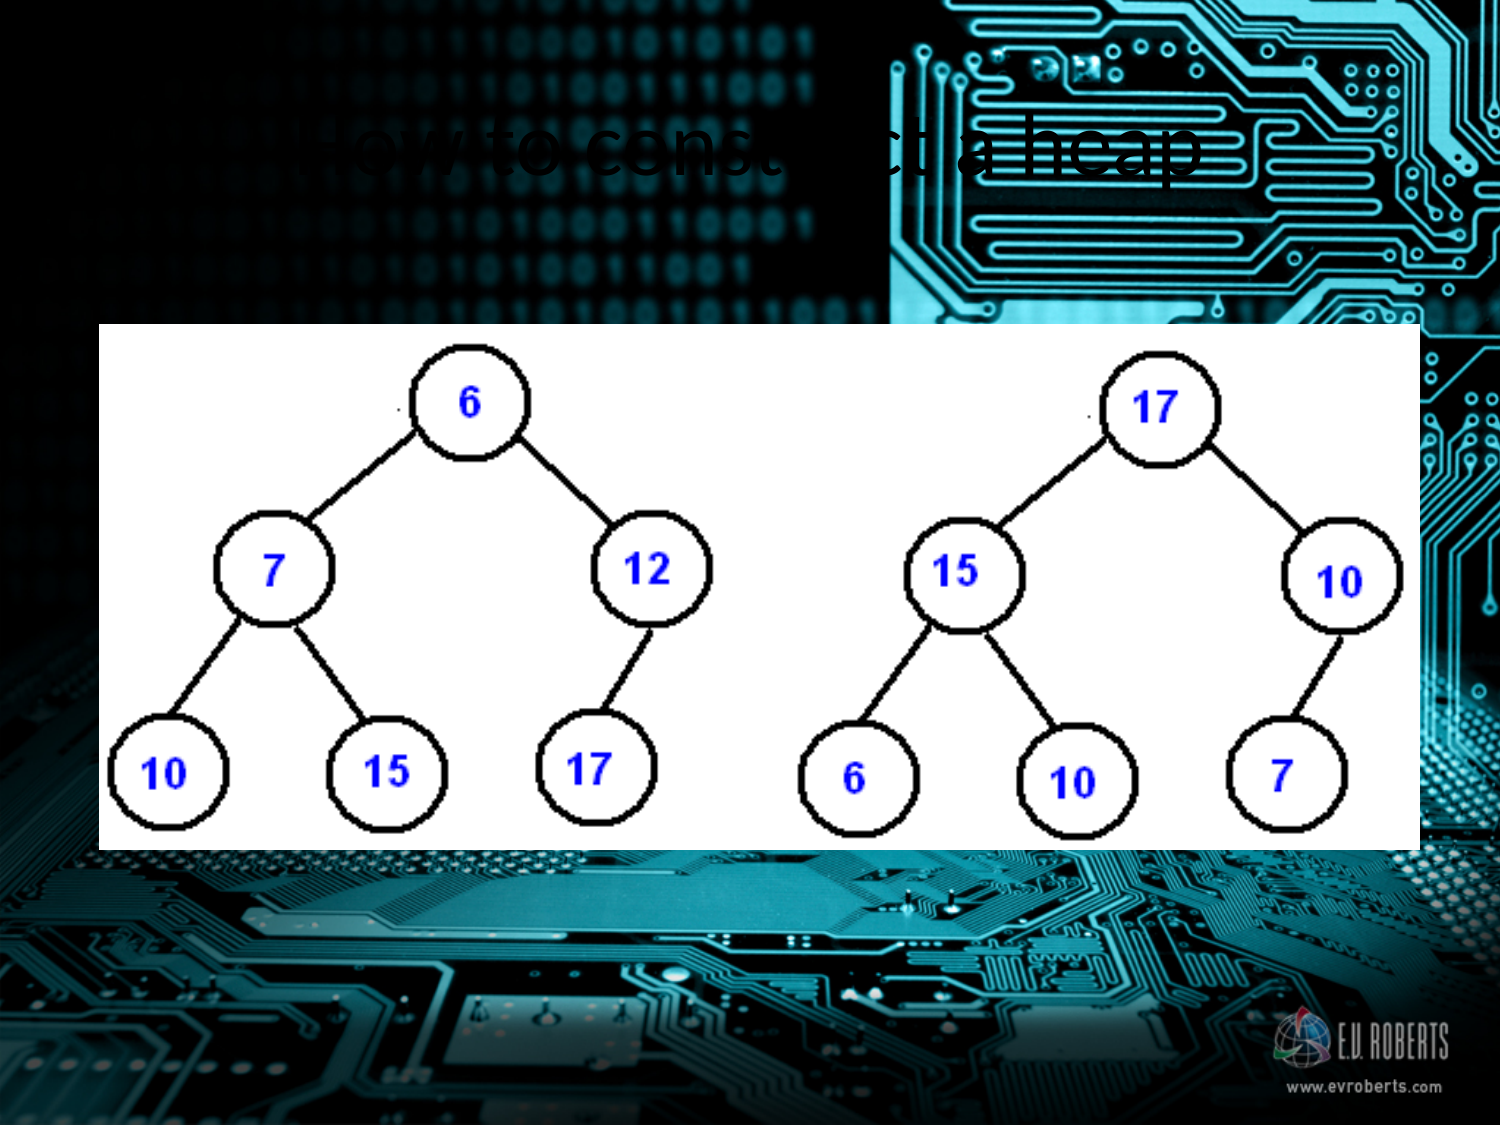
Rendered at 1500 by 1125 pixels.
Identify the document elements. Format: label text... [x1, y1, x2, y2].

picture [0, 0, 1500, 1125]
title How to construct a heap [75, 45, 1425, 233]
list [99, 324, 1421, 850]
